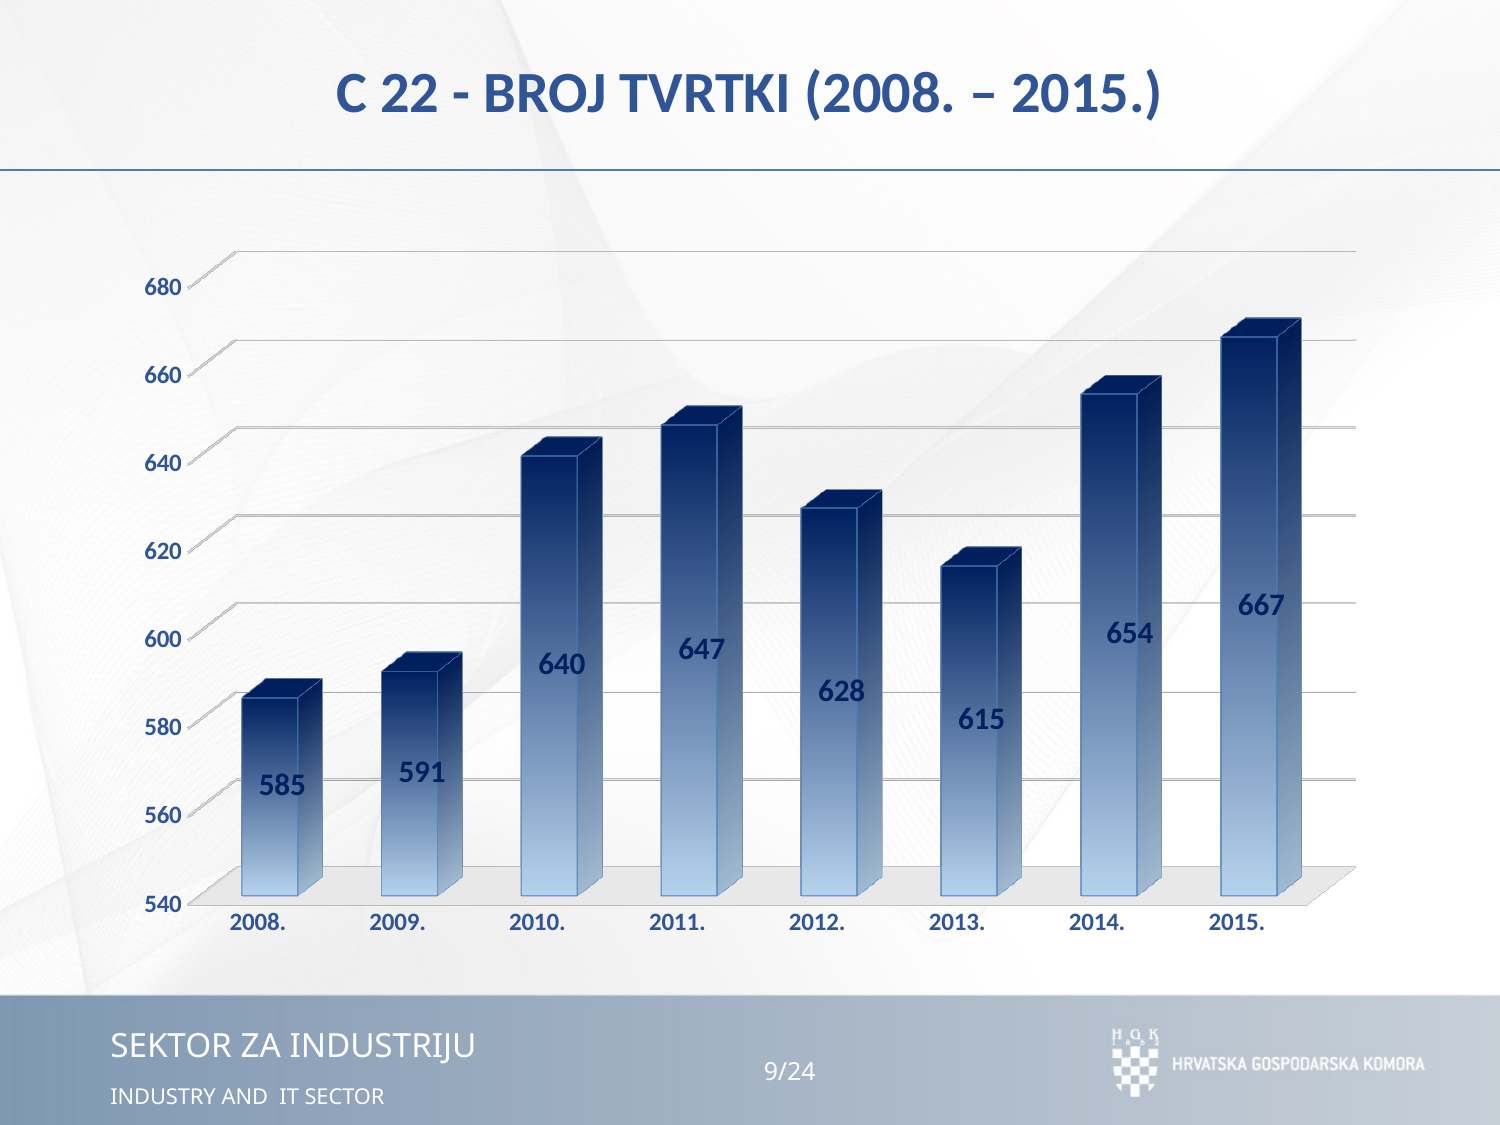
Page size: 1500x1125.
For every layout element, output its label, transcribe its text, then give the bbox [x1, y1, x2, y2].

slide_number 9 [455, 1042, 794, 1103]
footer /24 [794, 1042, 1004, 1103]
picture [0, 171, 1500, 1125]
chart [103, 237, 1397, 951]
title C 22 - BROJ TVRTKI (2008. – 2015.) [103, 24, 1397, 165]
picture [0, 0, 1500, 169]
